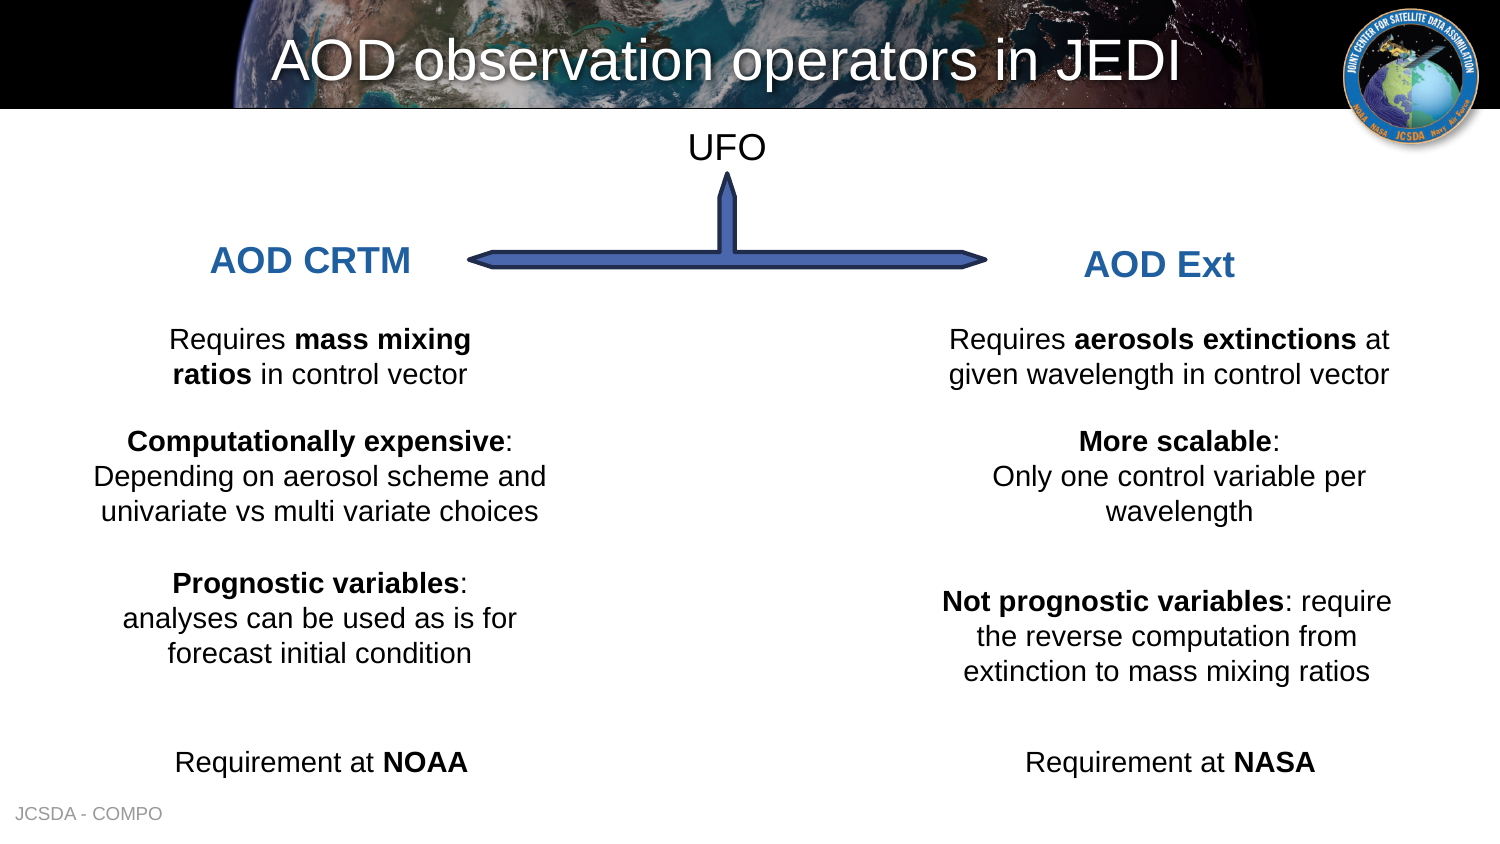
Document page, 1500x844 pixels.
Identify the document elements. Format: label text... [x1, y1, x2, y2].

text_box Computationally expensive: Depending on aerosol scheme and univariate vs multi variate choices [61, 415, 579, 535]
text_box Prognostic variables: analyses can be used as is for forecast initial condition [102, 557, 538, 677]
text_box Requirement at NOAA [159, 735, 484, 786]
text_box [466, 171, 988, 270]
text_box Requirement at NASA [1010, 735, 1331, 786]
title AOD observation operators in JEDI [28, 6, 1427, 101]
text_box AOD Ext [1068, 232, 1251, 293]
text_box UFO [672, 115, 782, 176]
text_box Not prognostic variables: require the reverse computation from extinction to mass mixing ratios [919, 575, 1415, 695]
picture [187, 101, 1313, 108]
text_box Requires mass mixing ratios in control vector [123, 313, 517, 398]
picture [1341, 6, 1480, 145]
text_box Requires aerosols extinctions at given wavelength in control vector [919, 313, 1420, 398]
text_box AOD CRTM [194, 228, 427, 289]
text_box More scalable: Only one control variable per wavelength [921, 415, 1439, 535]
picture [187, 0, 1313, 6]
